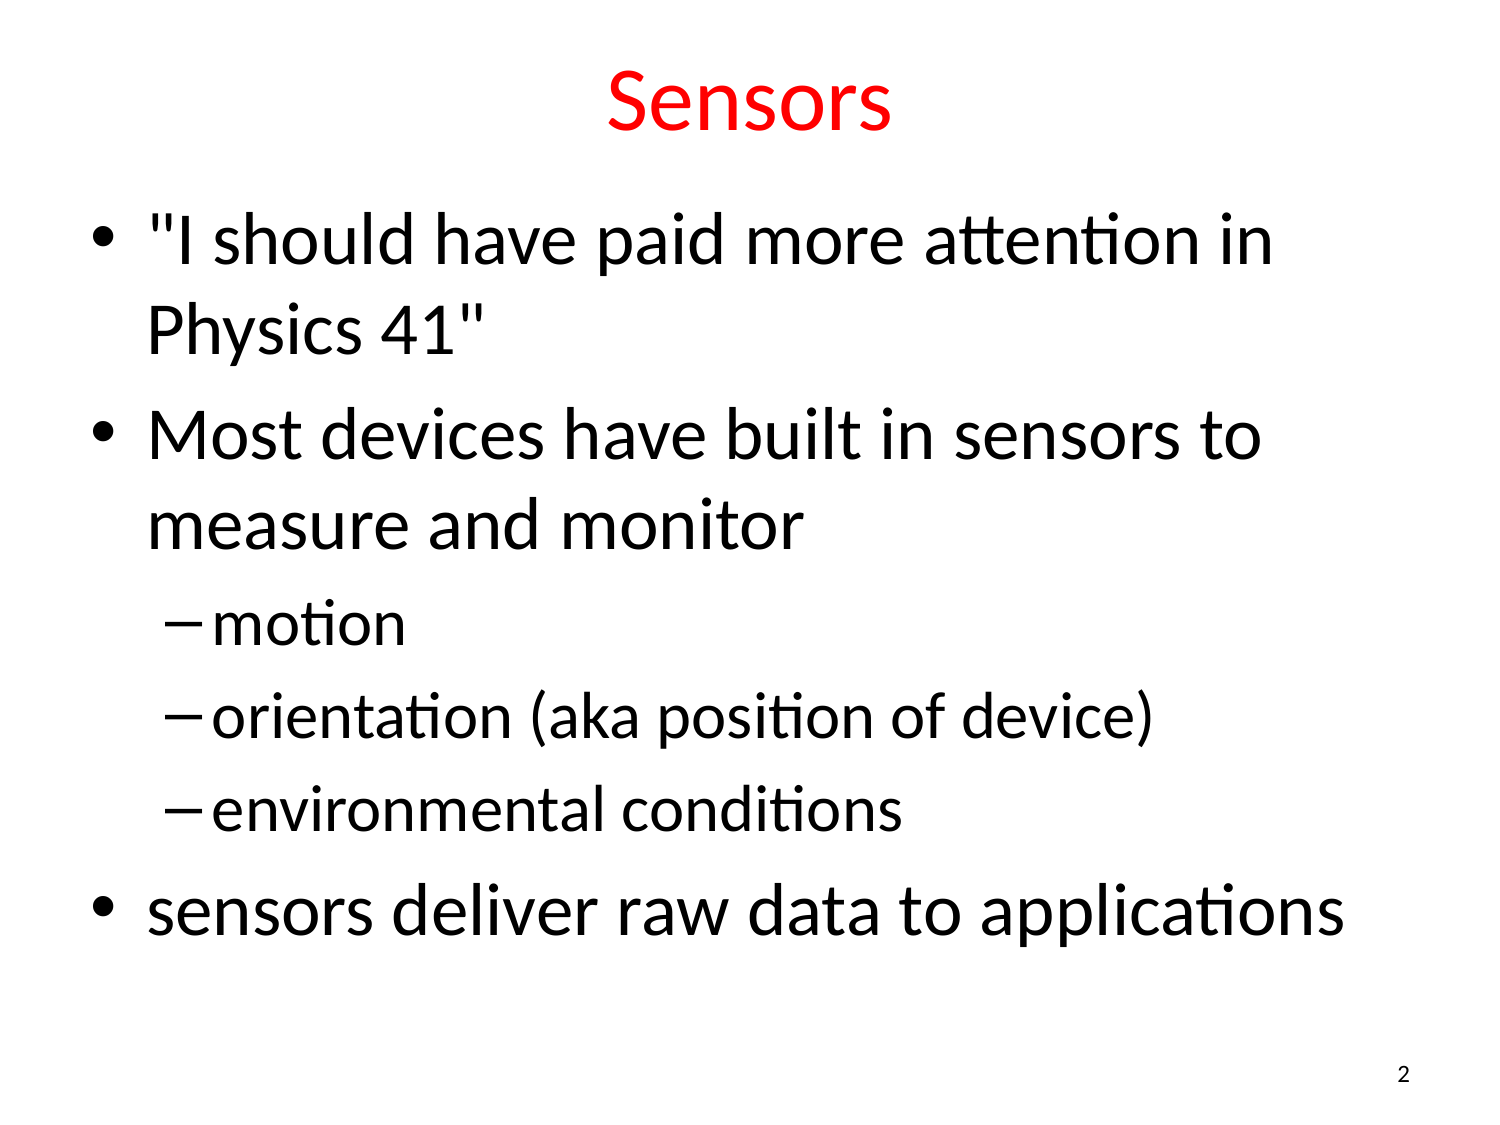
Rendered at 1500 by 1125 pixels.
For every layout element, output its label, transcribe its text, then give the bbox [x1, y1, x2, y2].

slide_number 2 [1074, 1042, 1425, 1103]
list "I should have paid more attention in Physics 41" Most devices have built in sensors to measure and monitor motion orientation (aka position of device) environmental conditions sensors deliver raw data to applications [75, 182, 1425, 1038]
title Sensors [75, 0, 1425, 182]
